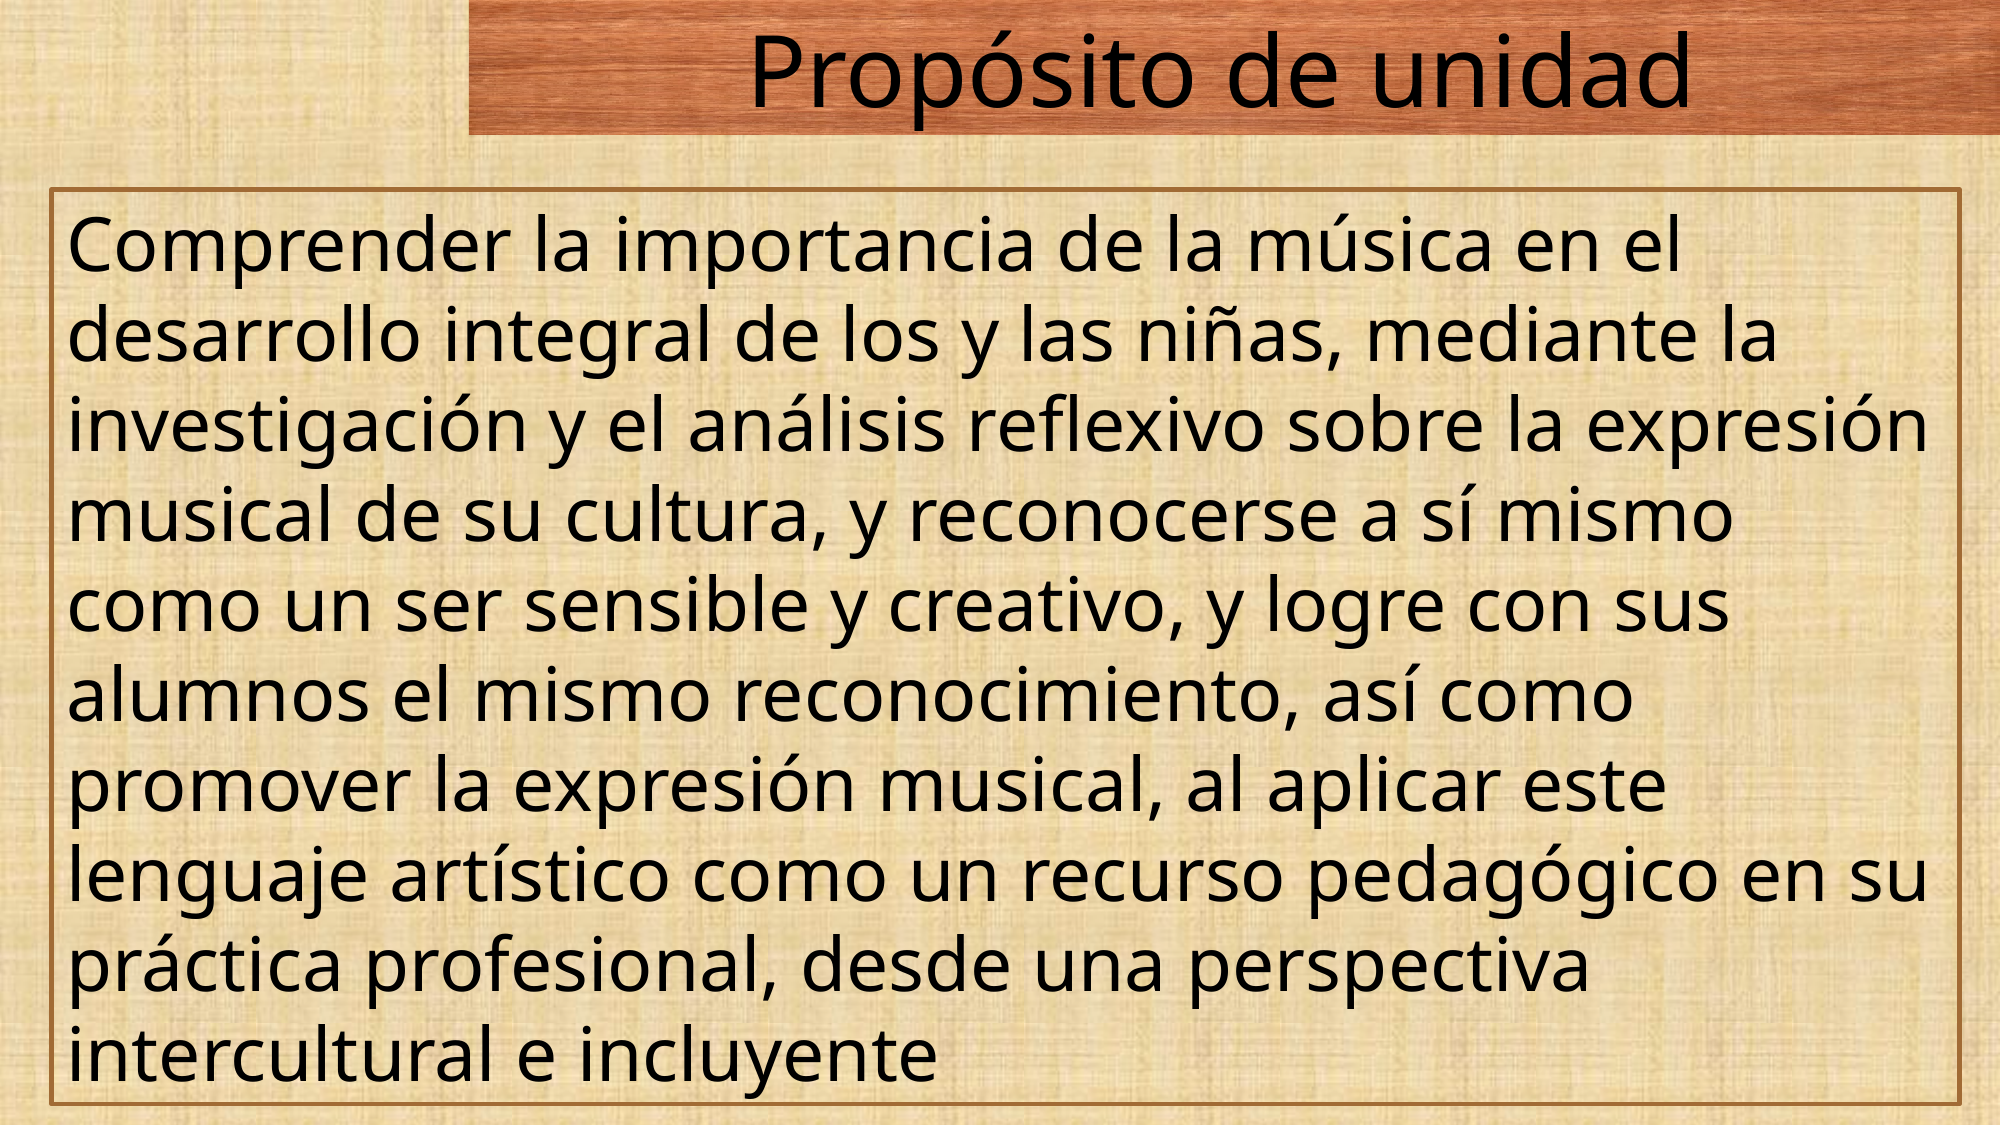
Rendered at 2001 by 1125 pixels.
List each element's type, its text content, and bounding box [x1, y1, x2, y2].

text_box Comprender la importancia de la música en el desarrollo integral de los y las niñas, mediante la investigación y el análisis reflexivo sobre la expresión musical de su cultura, y reconocerse a sí mismo como un ser sensible y creativo, y logre con sus alumnos el mismo reconocimiento, así como promover la expresión musical, al aplicar este lenguaje artístico como un recurso pedagógico en su práctica profesional, desde una perspectiva intercultural e incluyente [51, 189, 1960, 1105]
text_box Propósito de unidad [468, 0, 2000, 135]
